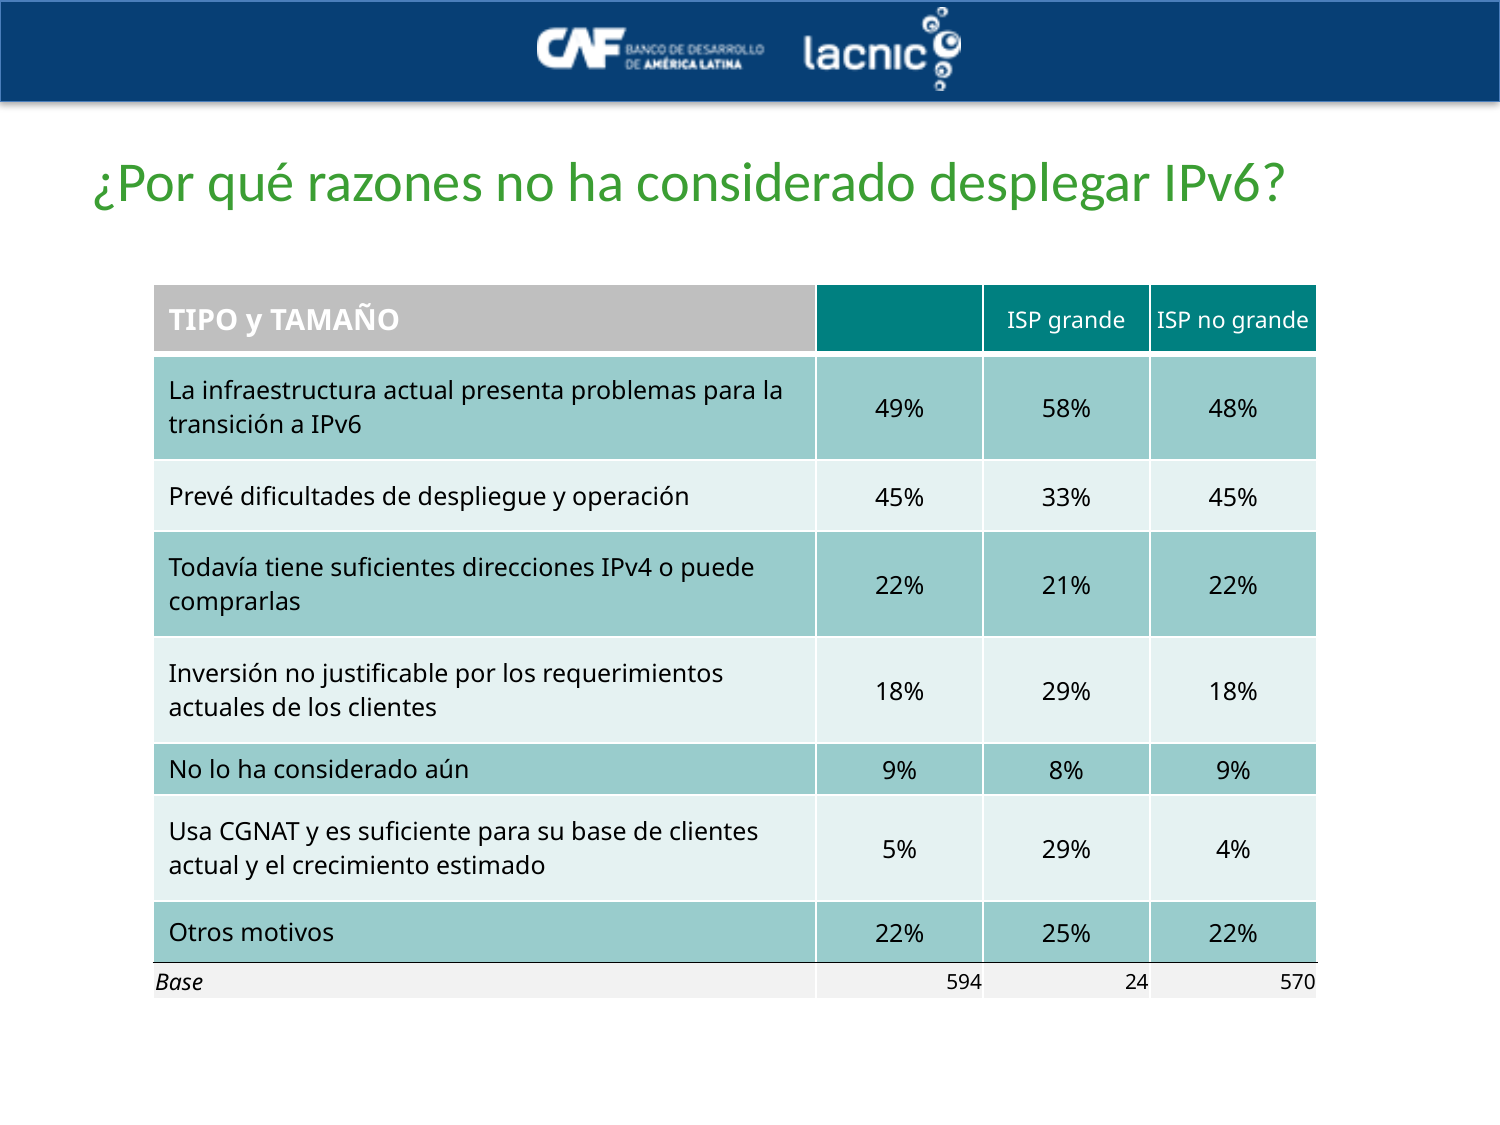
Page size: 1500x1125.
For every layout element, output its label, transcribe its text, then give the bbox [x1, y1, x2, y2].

table_cell 29% [984, 796, 1149, 900]
table_cell Inversión no justificable por los requerimientos actuales de los clientes [154, 638, 815, 742]
table_header TIPO y TAMAÑO [154, 285, 815, 351]
table_cell 22% [1151, 902, 1316, 962]
table_cell Todavía tiene suficientes direcciones IPv4 o puede comprarlas [154, 532, 815, 636]
table_header ISP no grande [1151, 285, 1316, 351]
table_cell La infraestructura actual presenta problemas para la transición a IPv6 [154, 357, 815, 459]
table_cell 22% [817, 532, 982, 636]
table_cell 49% [817, 357, 982, 459]
table_cell 9% [817, 744, 982, 794]
table_cell 4% [1151, 796, 1316, 900]
table_cell 21% [984, 532, 1149, 636]
table_cell 29% [984, 638, 1149, 742]
table_cell 24 [984, 963, 1149, 998]
table_cell 25% [984, 902, 1149, 962]
table_cell Prevé dificultades de despliegue y operación [154, 461, 815, 530]
table_cell 58% [984, 357, 1149, 459]
table_cell 5% [817, 796, 982, 900]
table_cell Usa CGNAT y es suficiente para su base de clientes actual y el crecimiento estimado [154, 796, 815, 900]
table_cell 594 [817, 963, 982, 998]
table_cell No lo ha considerado aún [154, 744, 815, 794]
table_cell 18% [817, 638, 982, 742]
table_cell 33% [984, 461, 1149, 530]
table_cell 22% [817, 902, 982, 962]
table_header [817, 285, 982, 351]
table_cell Otros motivos [154, 902, 815, 962]
table_cell 45% [817, 461, 982, 530]
table_cell 8% [984, 744, 1149, 794]
picture [537, 7, 961, 91]
table_cell 18% [1151, 638, 1316, 742]
title ¿Por qué razones no ha considerado desplegar IPv6? [76, 125, 1427, 232]
table_cell 9% [1151, 744, 1316, 794]
table_cell 48% [1151, 357, 1316, 459]
table_header ISP grande [984, 285, 1149, 351]
table_cell 22% [1151, 532, 1316, 636]
table_cell 45% [1151, 461, 1316, 530]
table_cell 570 [1151, 963, 1316, 998]
table_cell Base [154, 963, 815, 998]
